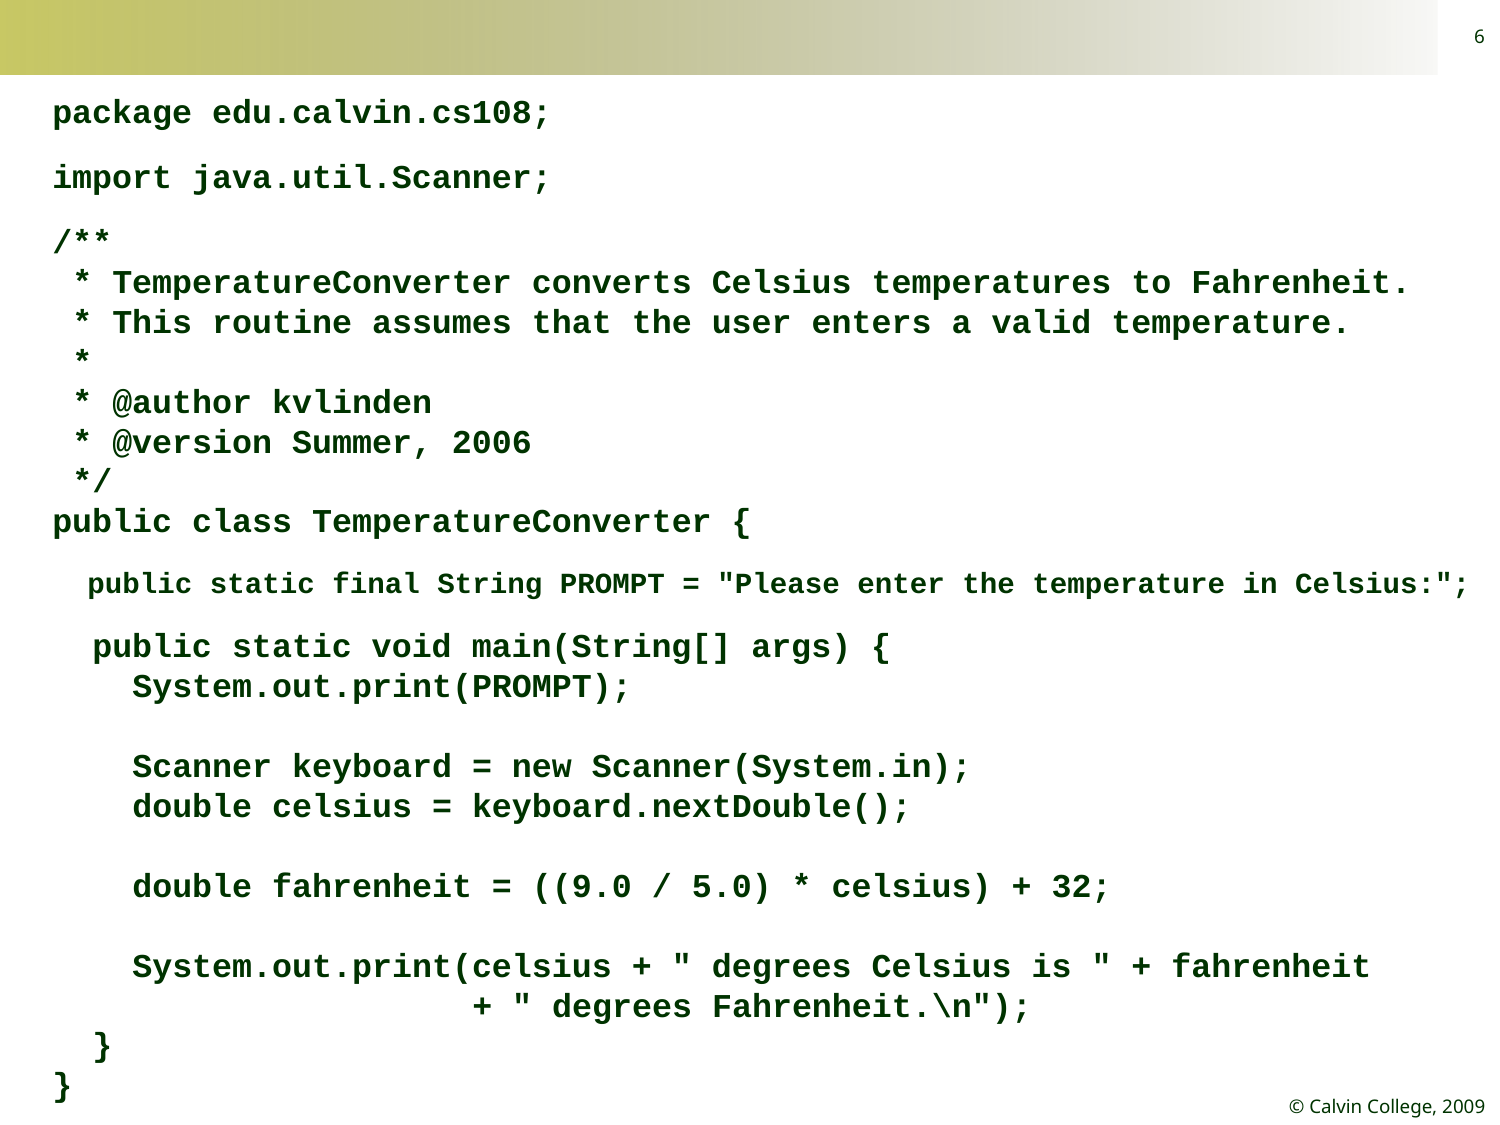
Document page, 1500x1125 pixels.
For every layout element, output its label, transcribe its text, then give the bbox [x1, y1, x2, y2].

slide_number 6 [1437, 0, 1500, 76]
text_box package edu.calvin.cs108; import java.util.Scanner; /** * TemperatureConverter converts Celsius temperatures to Fahrenheit. * This routine assumes that the user enters a valid temperature. * * @author kvlinden * @version Summer, 2006 */ public class TemperatureConverter { public static final String PROMPT = "Please enter the temperature in Celsius:"; public static void main(String[] args) { System.out.print(PROMPT); Scanner keyboard = new Scanner(System.in); double celsius = keyboard.nextDouble(); double fahrenheit = ((9.0 / 5.0) * celsius) + 32; System.out.print(celsius + " degrees Celsius is " + fahrenheit + " degrees Fahrenheit.\n"); } } [37, 82, 1500, 1111]
